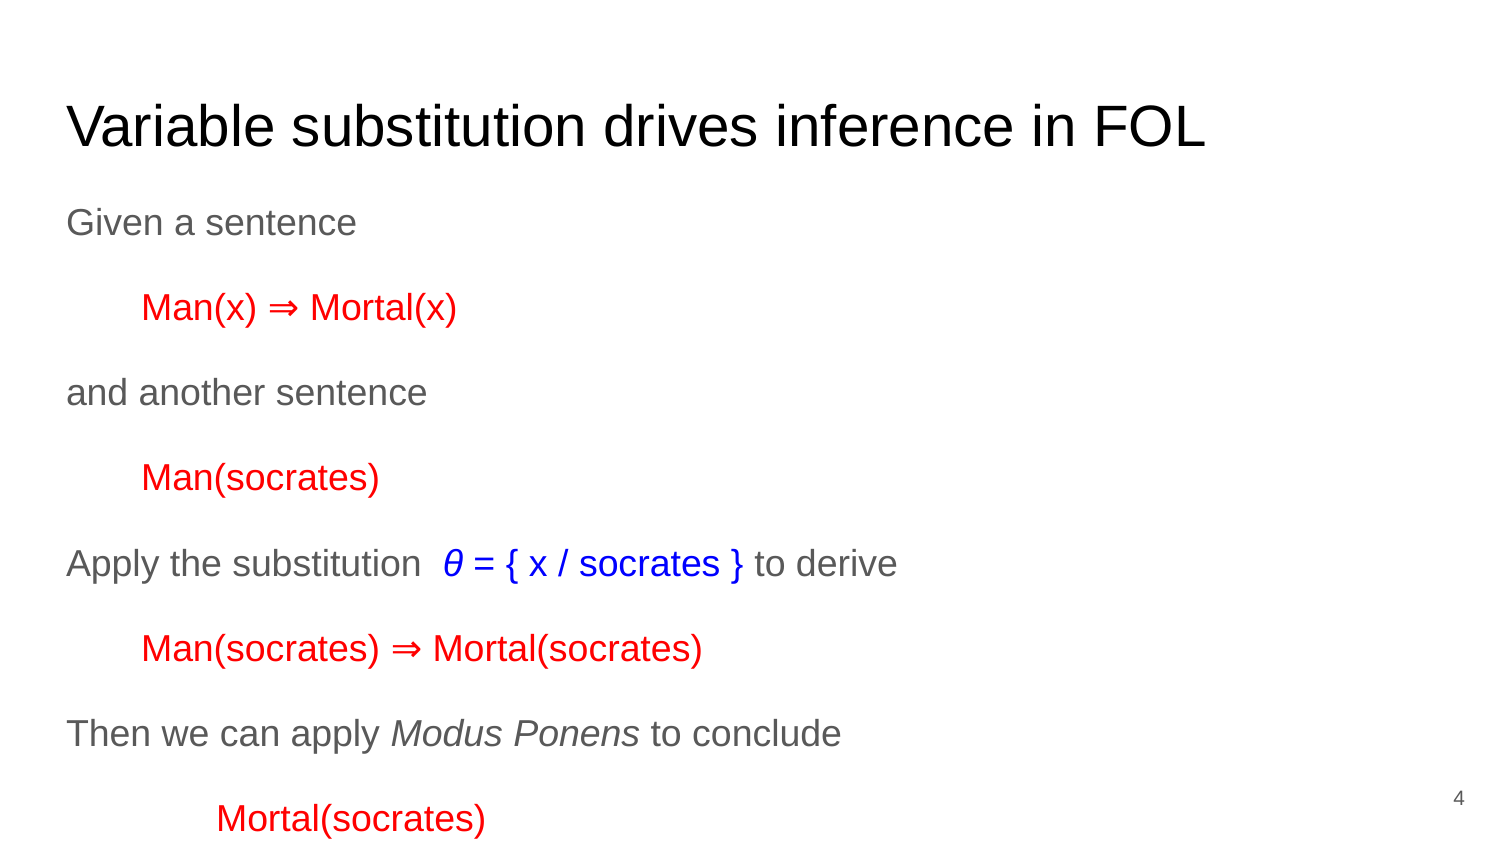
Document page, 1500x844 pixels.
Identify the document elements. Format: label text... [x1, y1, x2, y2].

slide_number ‹#› [1389, 764, 1480, 830]
list Given a sentence Man(x) ⇒ Mortal(x) and another sentence Man(socrates) Apply the substitution θ = { x / socrates } to derive Man(socrates) ⇒ Mortal(socrates) Then we can apply Modus Ponens to conclude Mortal(socrates) [51, 176, 1449, 844]
title Variable substitution drives inference in FOL [51, 72, 1449, 167]
